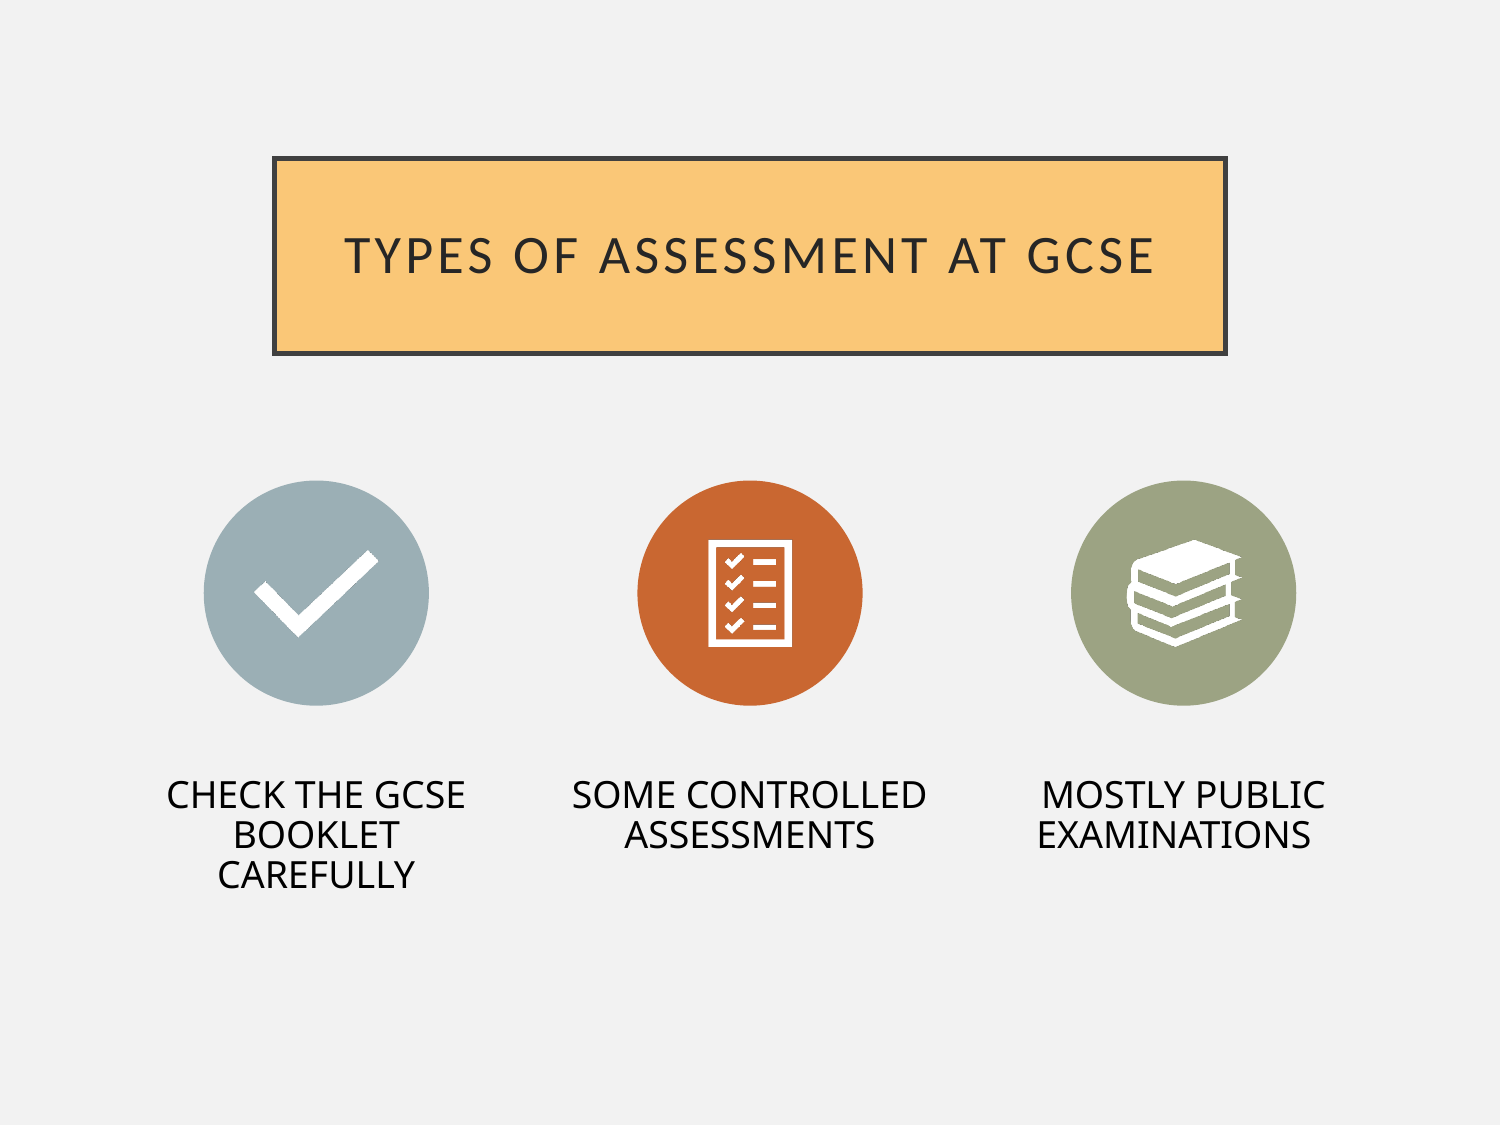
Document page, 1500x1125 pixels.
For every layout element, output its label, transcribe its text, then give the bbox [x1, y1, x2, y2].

title Types of Assessment at GCSE [272, 156, 1228, 356]
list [118, 432, 1382, 942]
